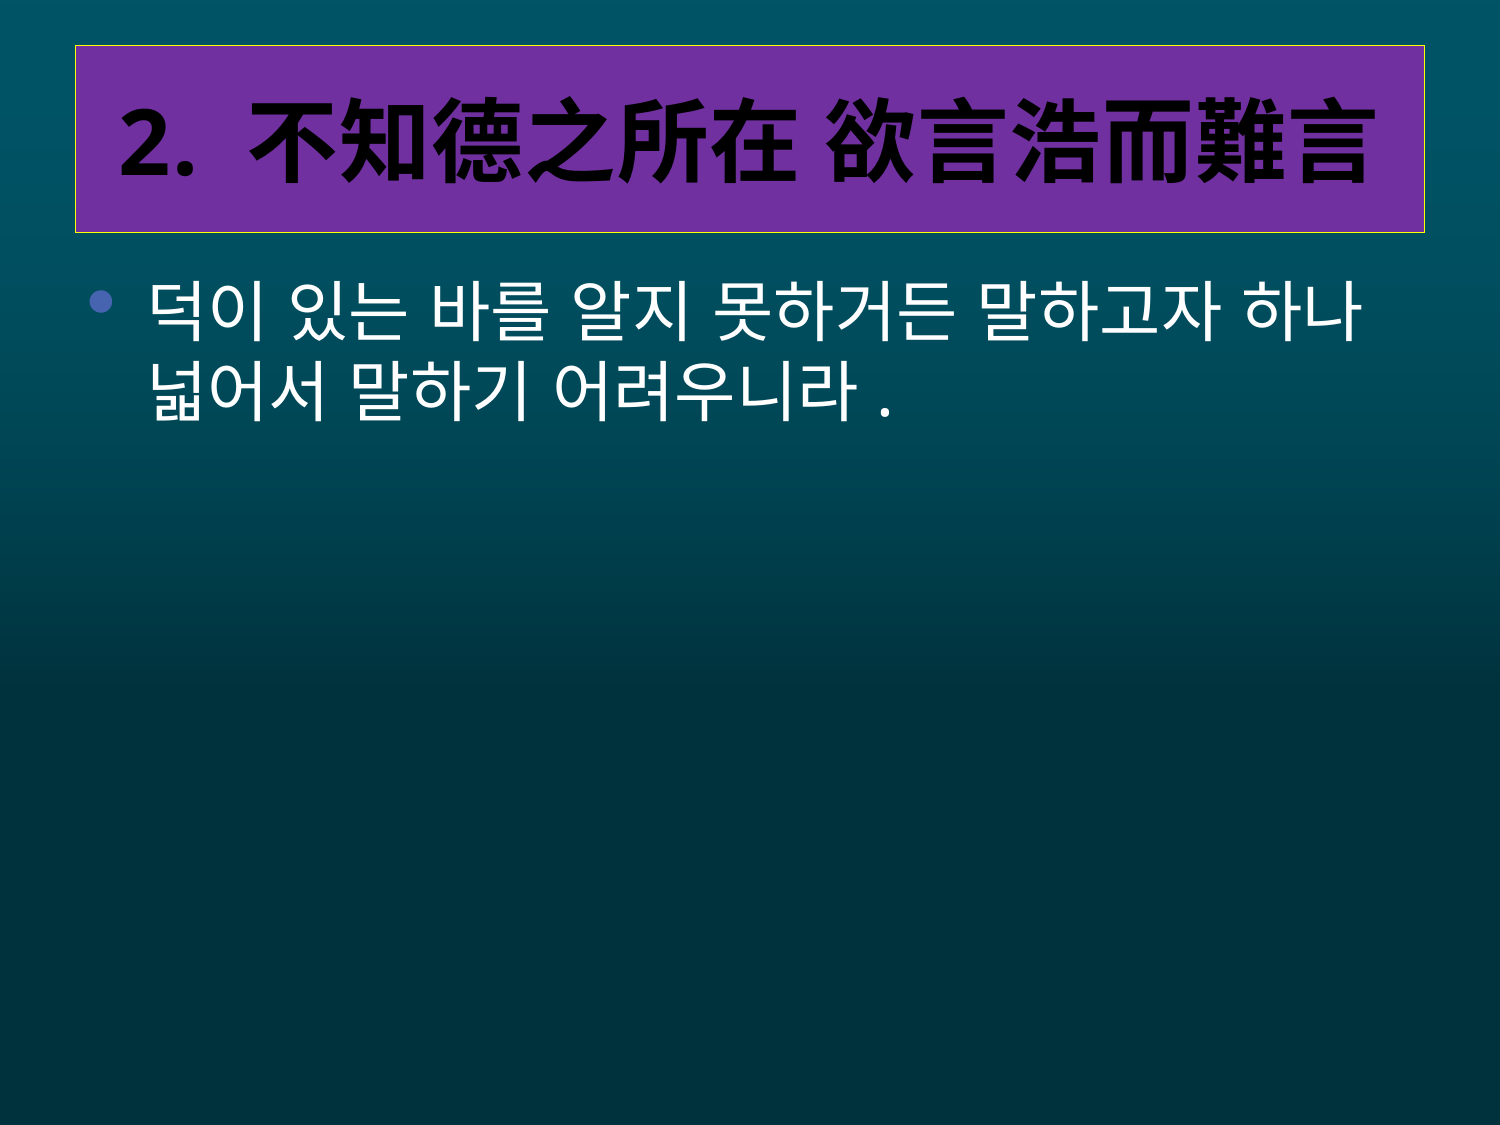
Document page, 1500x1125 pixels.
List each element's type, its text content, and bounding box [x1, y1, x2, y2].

title 2. 不知德之所在 欲言浩而難言 [75, 45, 1425, 233]
list 덕이 있는 바를 알지 못하거든 말하고자 하나 넓어서 말하기 어려우니라. [75, 262, 1425, 1005]
